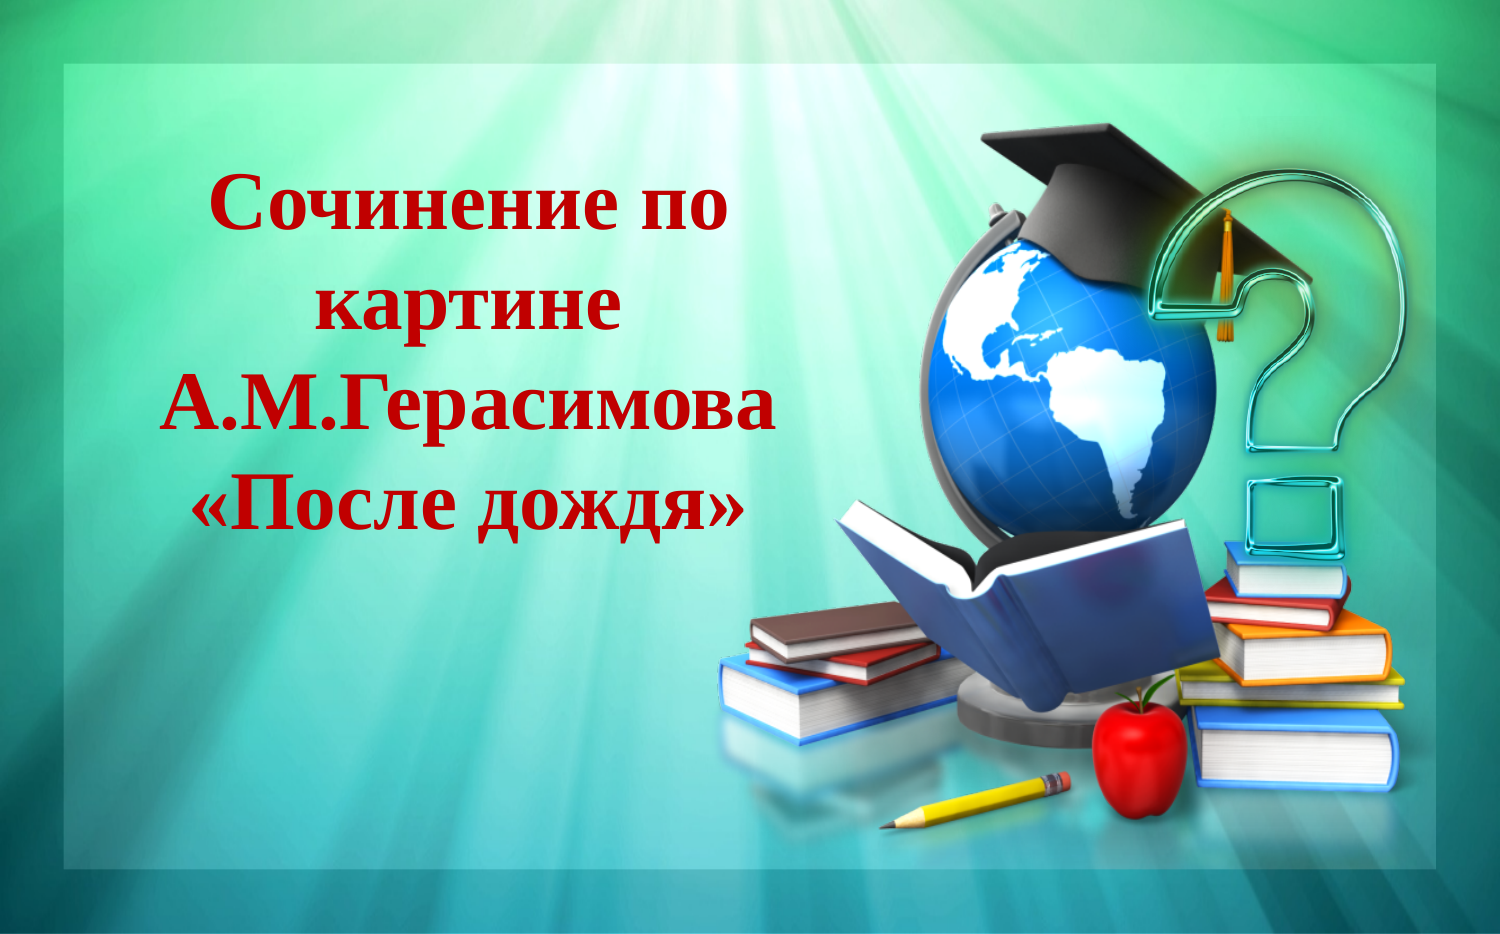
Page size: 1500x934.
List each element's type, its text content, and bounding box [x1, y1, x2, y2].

text_box Сочинение по картине А.М.Герасимова «После дождя» [105, 138, 832, 554]
picture [0, 0, 1500, 934]
